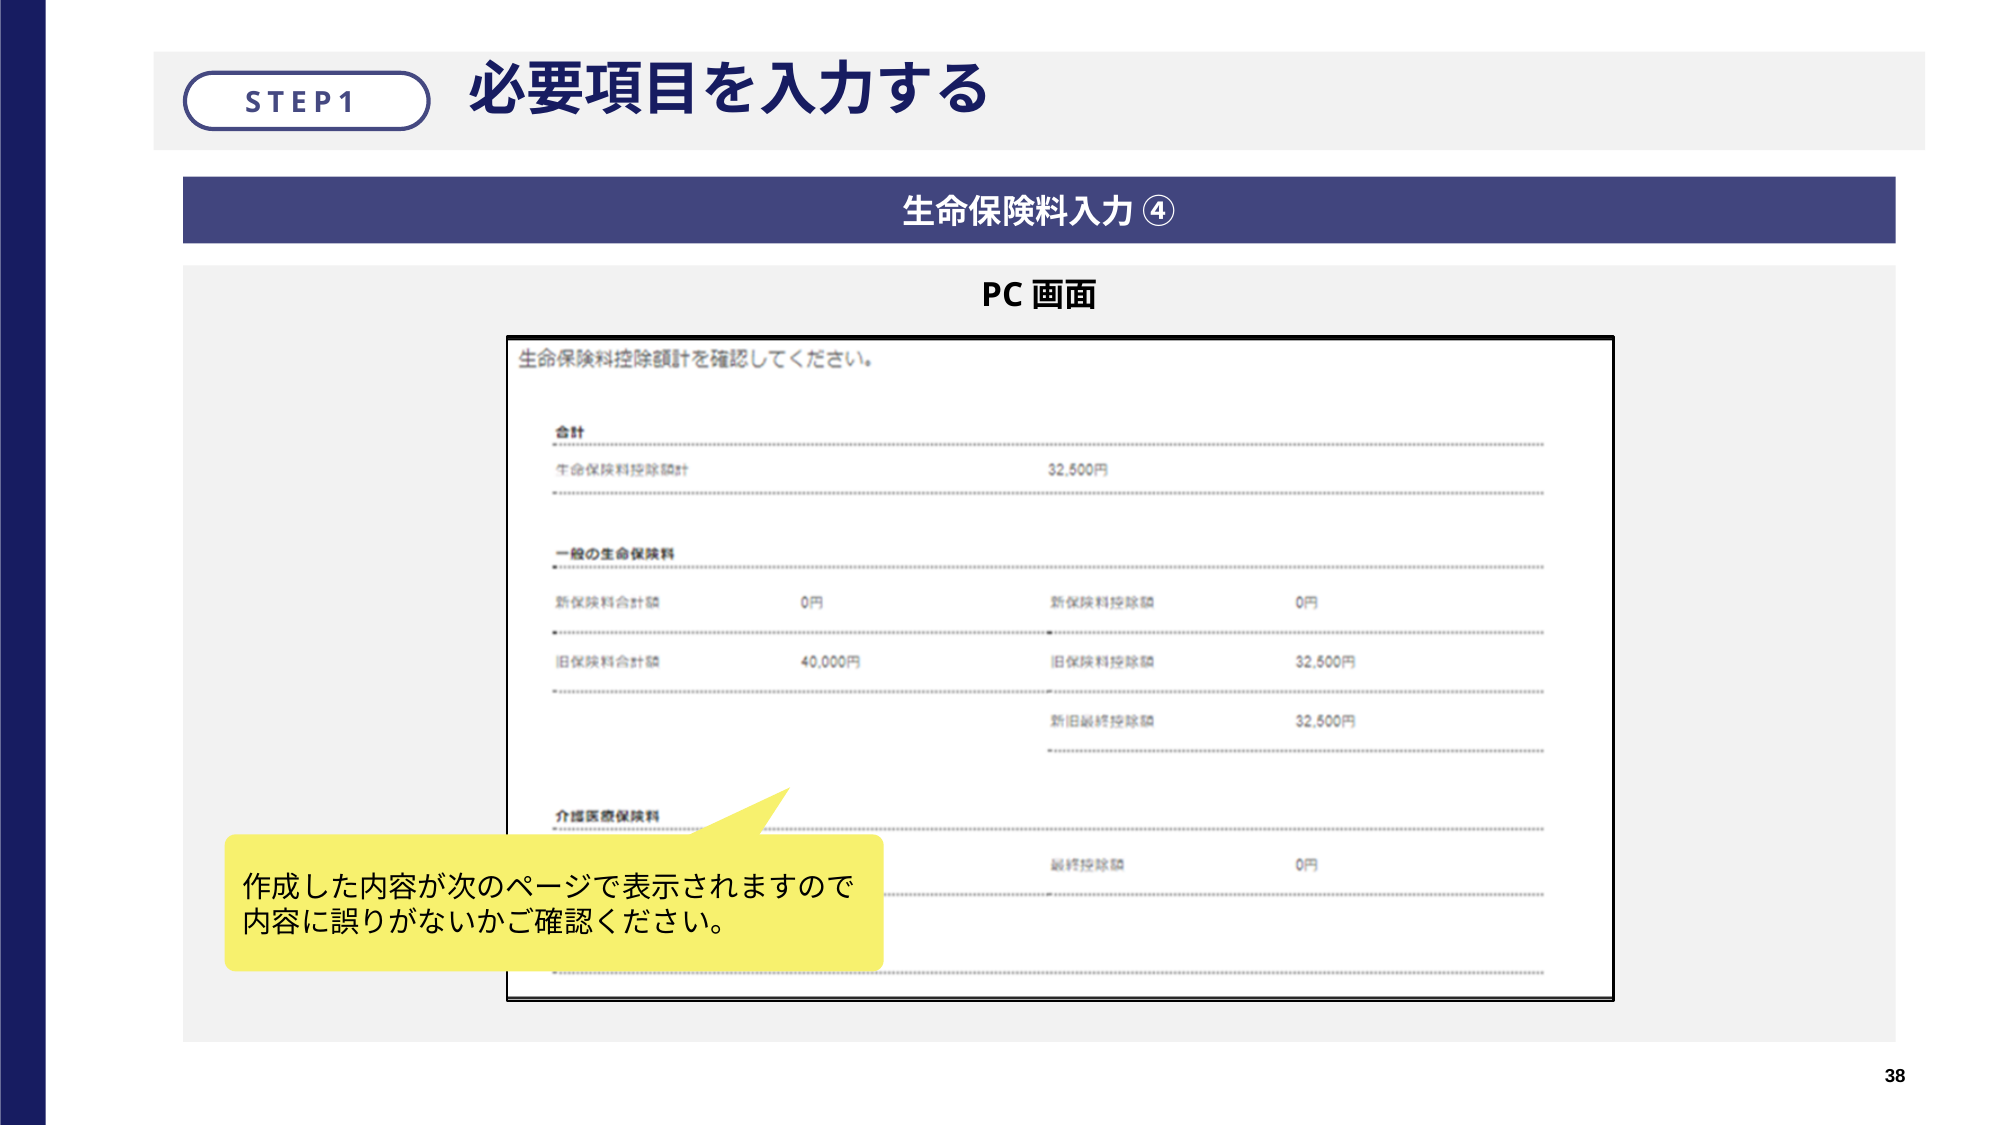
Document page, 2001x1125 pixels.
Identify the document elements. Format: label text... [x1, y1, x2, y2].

text_box 生命保険料入力 ④ [181, 175, 1898, 245]
picture [507, 337, 1613, 1001]
list 必要項目を入力する [151, 49, 1927, 152]
text_box PC画面 [181, 263, 1898, 1044]
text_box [224, 761, 884, 972]
text_box STEP1 [182, 70, 431, 132]
